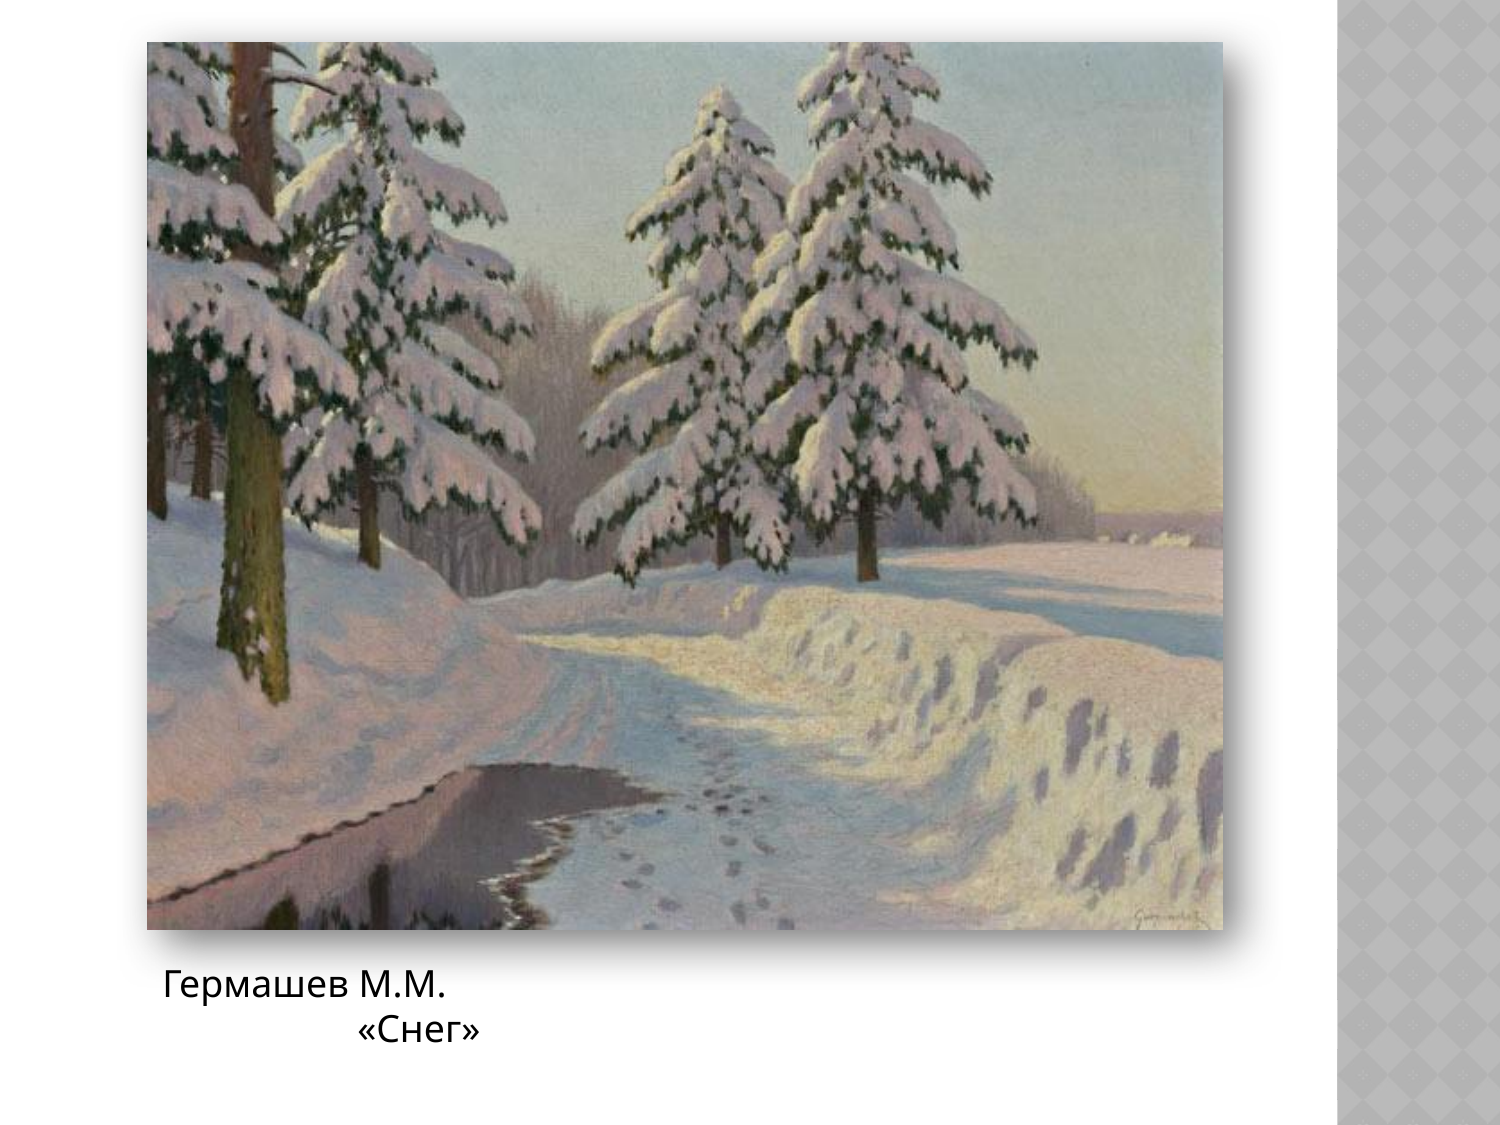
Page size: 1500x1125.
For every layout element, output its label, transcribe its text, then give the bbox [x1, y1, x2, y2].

text_box Гермашев М.М. «Снег» [147, 952, 1211, 1057]
picture [147, 42, 1223, 930]
